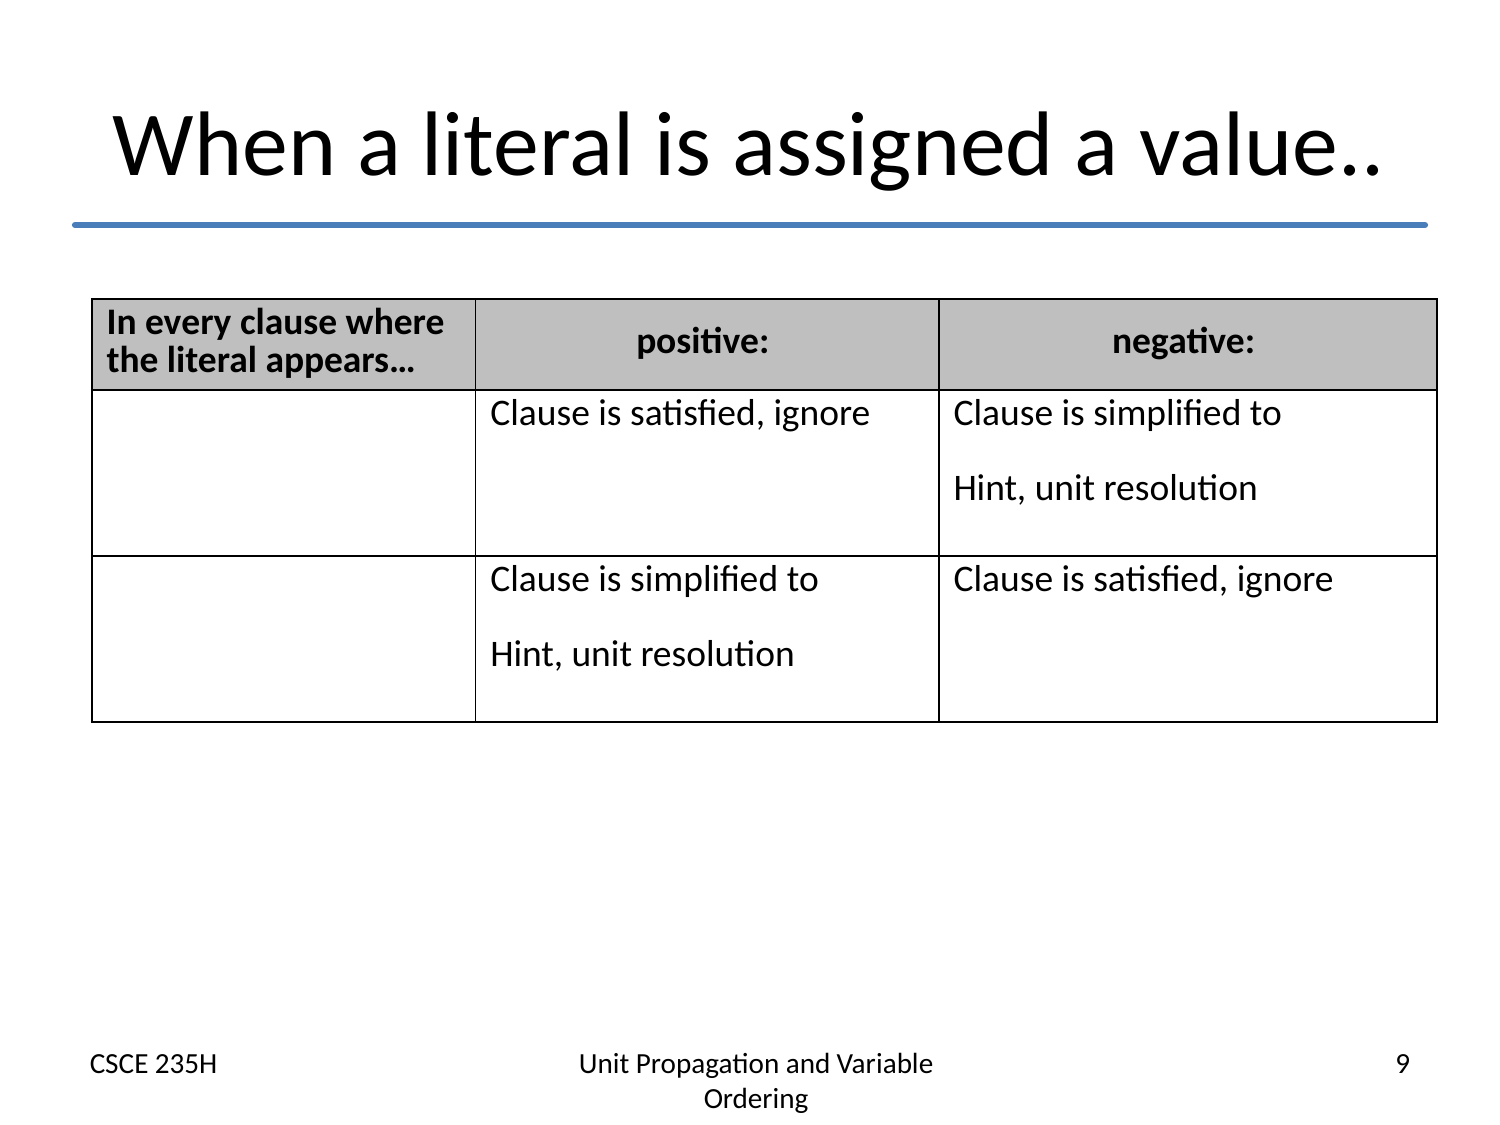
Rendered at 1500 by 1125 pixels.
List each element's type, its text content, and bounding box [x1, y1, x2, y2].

title When a literal is assigned a value.. [75, 45, 1425, 233]
